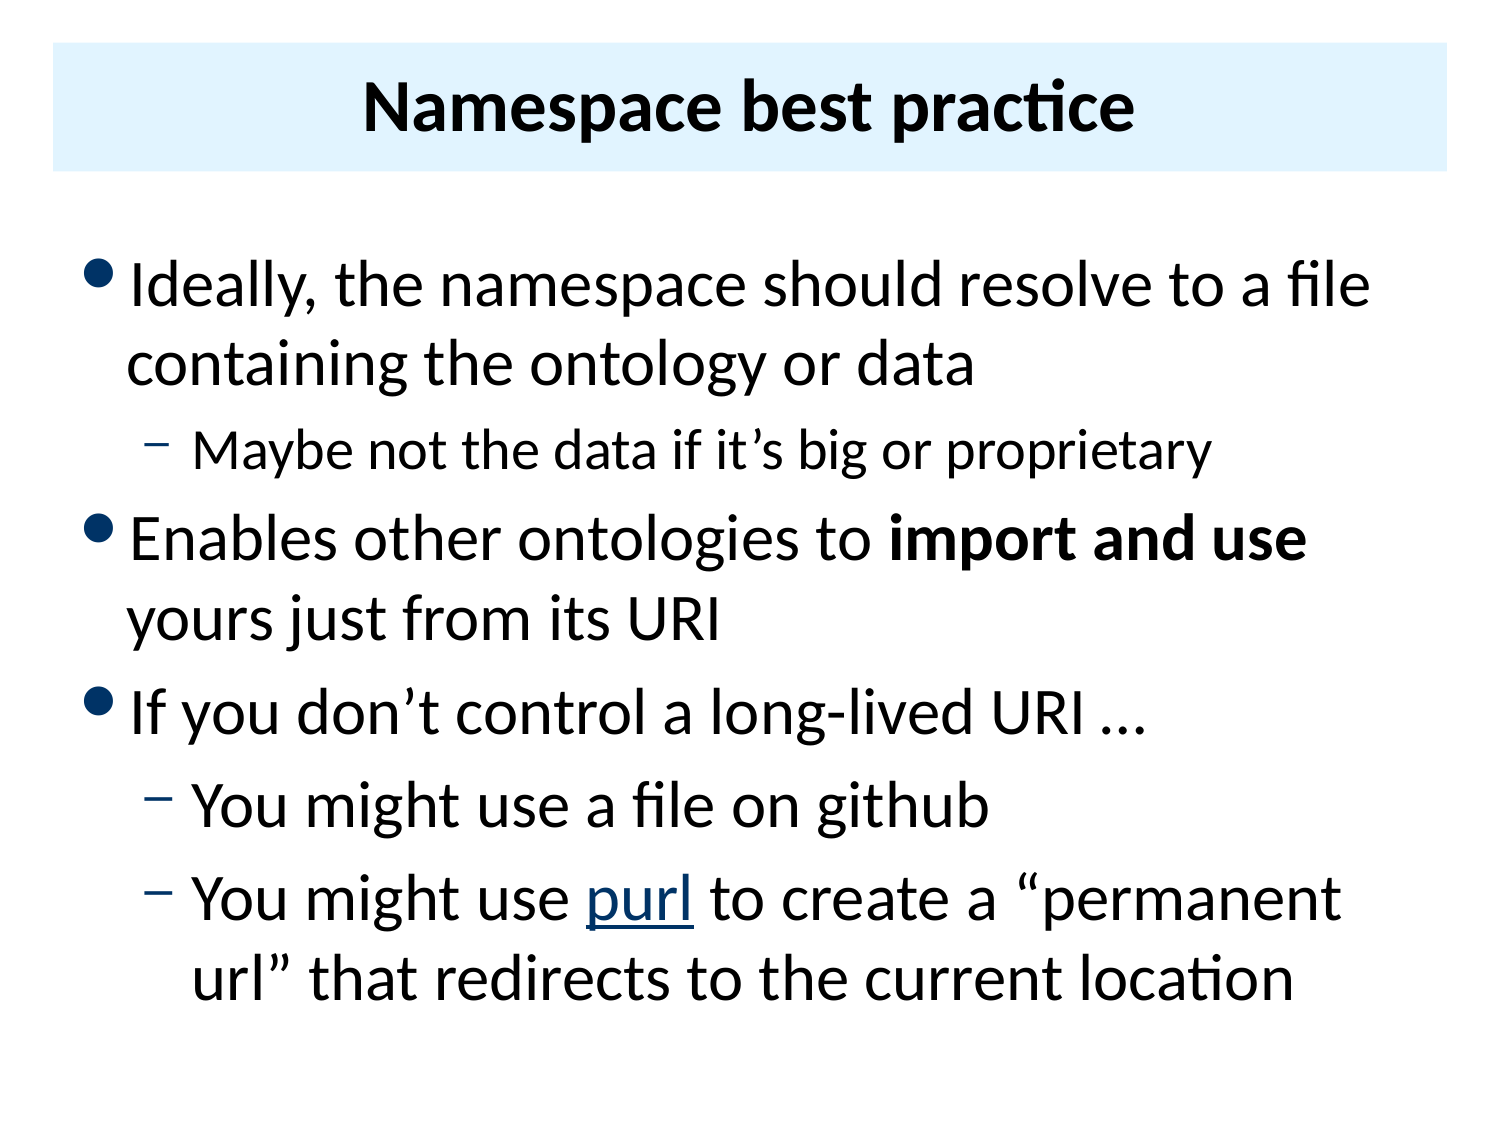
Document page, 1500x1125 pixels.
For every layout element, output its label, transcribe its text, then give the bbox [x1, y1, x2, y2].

title Namespace best practice [53, 42, 1447, 172]
list Ideally, the namespace should resolve to a file containing the ontology or data Maybe not the data if it’s big or proprietary Enables other ontologies to import and use yours just from its URI If you don’t control a long-lived URI … You might use a file on github You might use purl to create a “permanent url” that redirects to the current location [64, 231, 1436, 1047]
